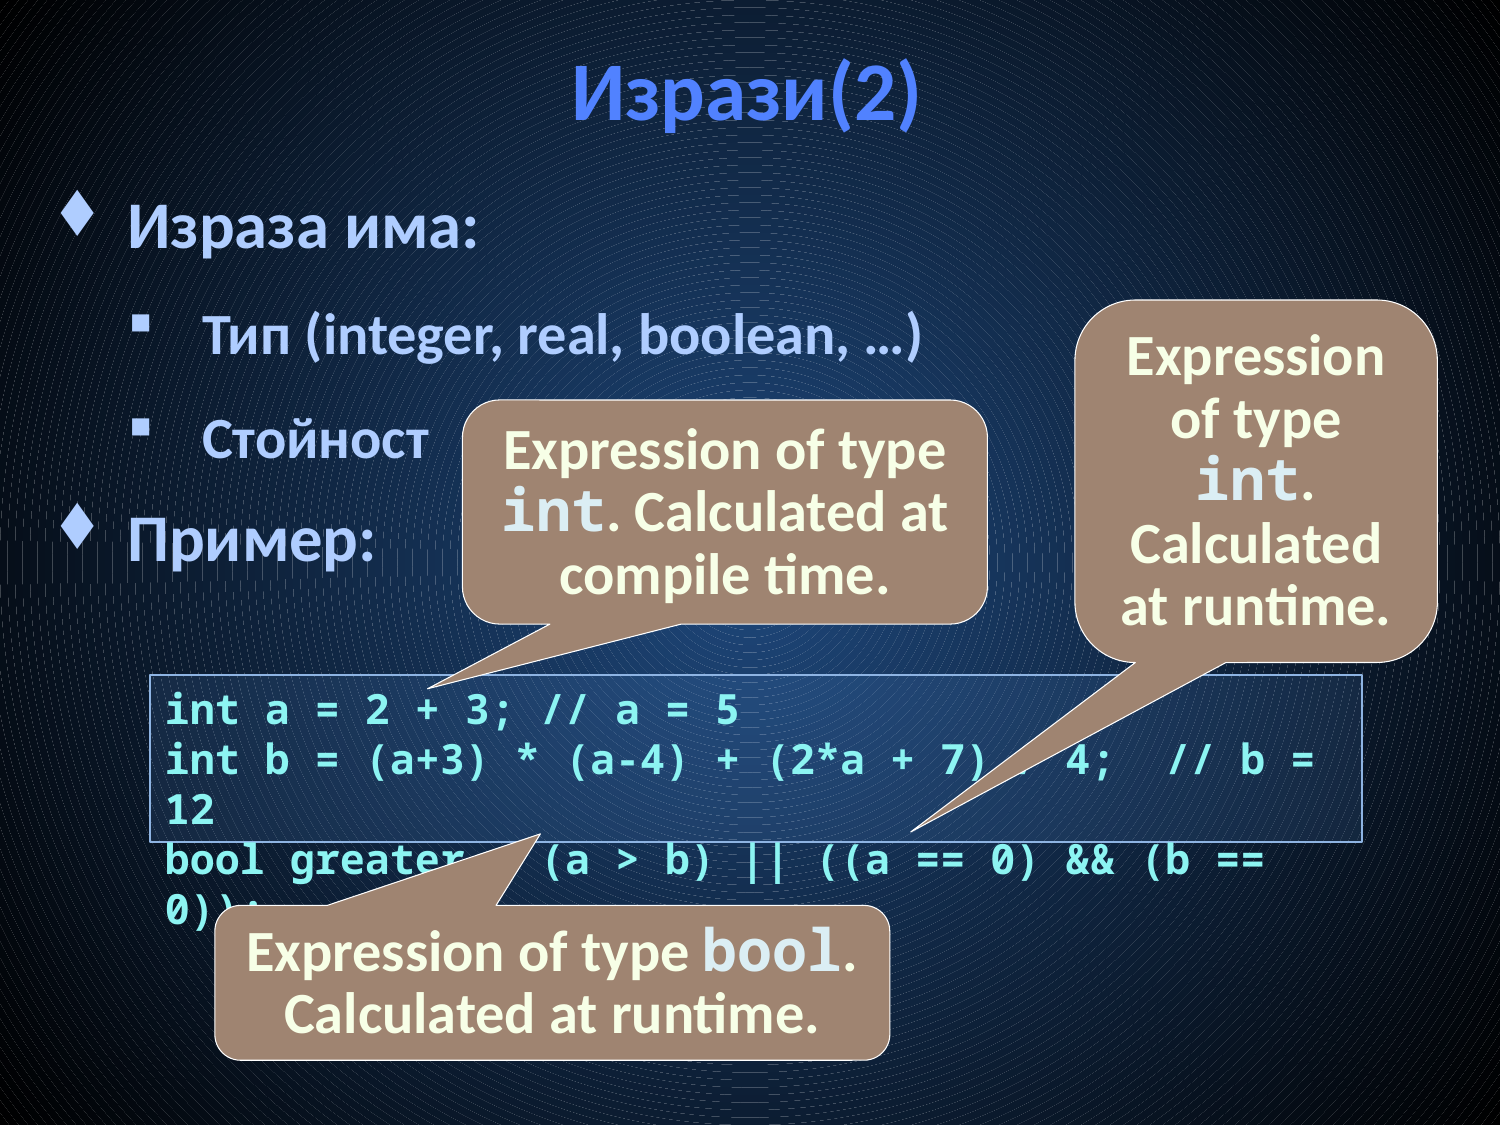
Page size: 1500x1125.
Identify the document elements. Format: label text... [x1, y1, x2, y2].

list Израза има: Тип (integer, real, boolean, …) Стойност Пример: [37, 174, 1457, 600]
text_box Expression of type int. Calculated at runtime. [910, 299, 1438, 832]
title Изрази(2) [37, 24, 1457, 150]
text_box Expression of type bool. Calculated at runtime. [214, 833, 890, 1061]
text_box Expression of type int. Calculated at compile time. [427, 399, 988, 689]
list int a = 2 + 3; // a = 5 int b = (a+3) * (a-4) + (2*a + 7) / 4; // b = 12 bool greater = (a > b) || ((a == 0) && (b == 0)); [149, 674, 1363, 843]
